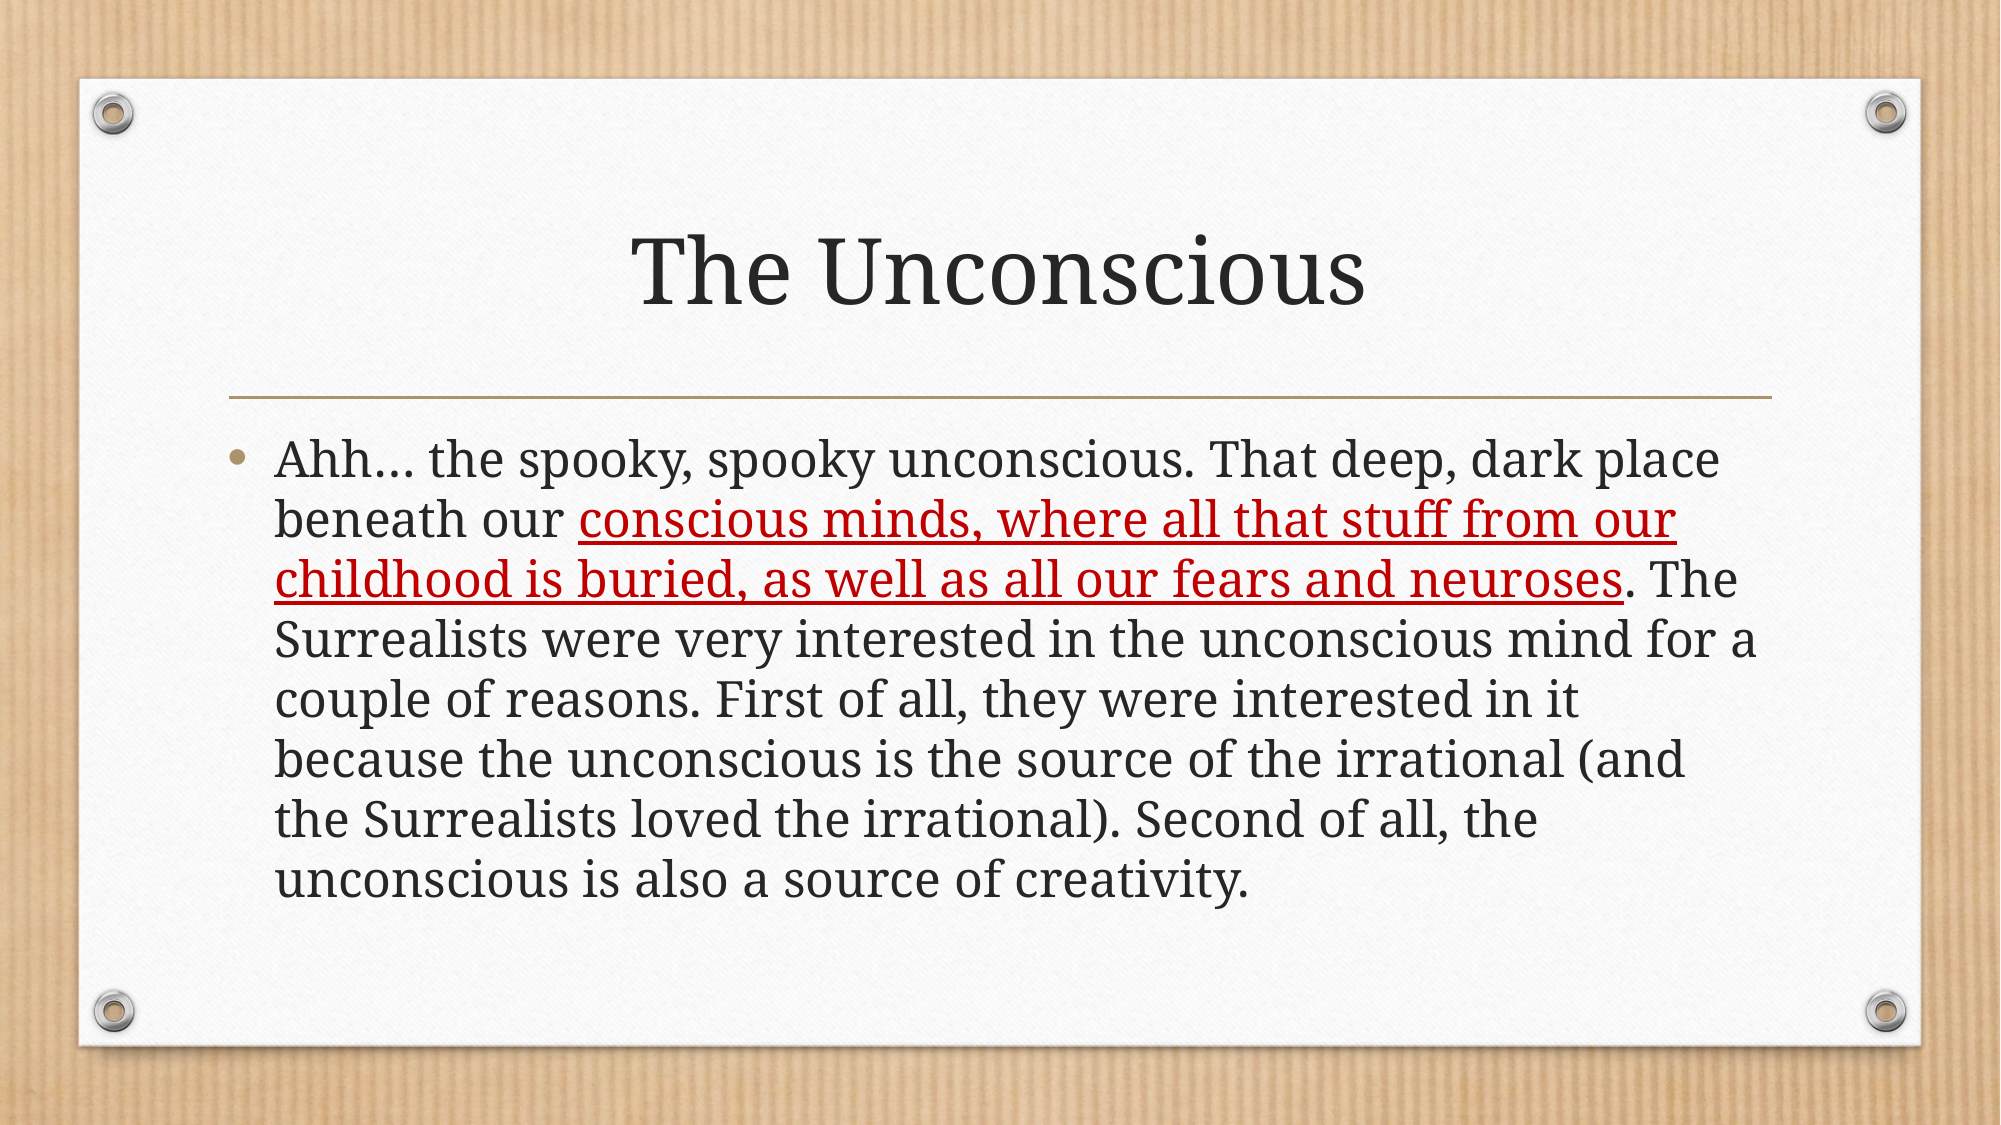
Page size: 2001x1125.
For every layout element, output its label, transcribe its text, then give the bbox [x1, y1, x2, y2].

list Ahh… the spooky, spooky unconscious. That deep, dark place beneath our conscious minds, where all that stuff from our childhood is buried, as well as all our fears and neuroses. The Surrealists were very interested in the unconscious mind for a couple of reasons. First of all, they were interested in it because the unconscious is the source of the irrational (and the Surrealists loved the irrational). Second of all, the unconscious is also a source of creativity. [212, 419, 1788, 964]
title The Unconscious [212, 161, 1788, 375]
picture [0, 0, 2001, 1125]
